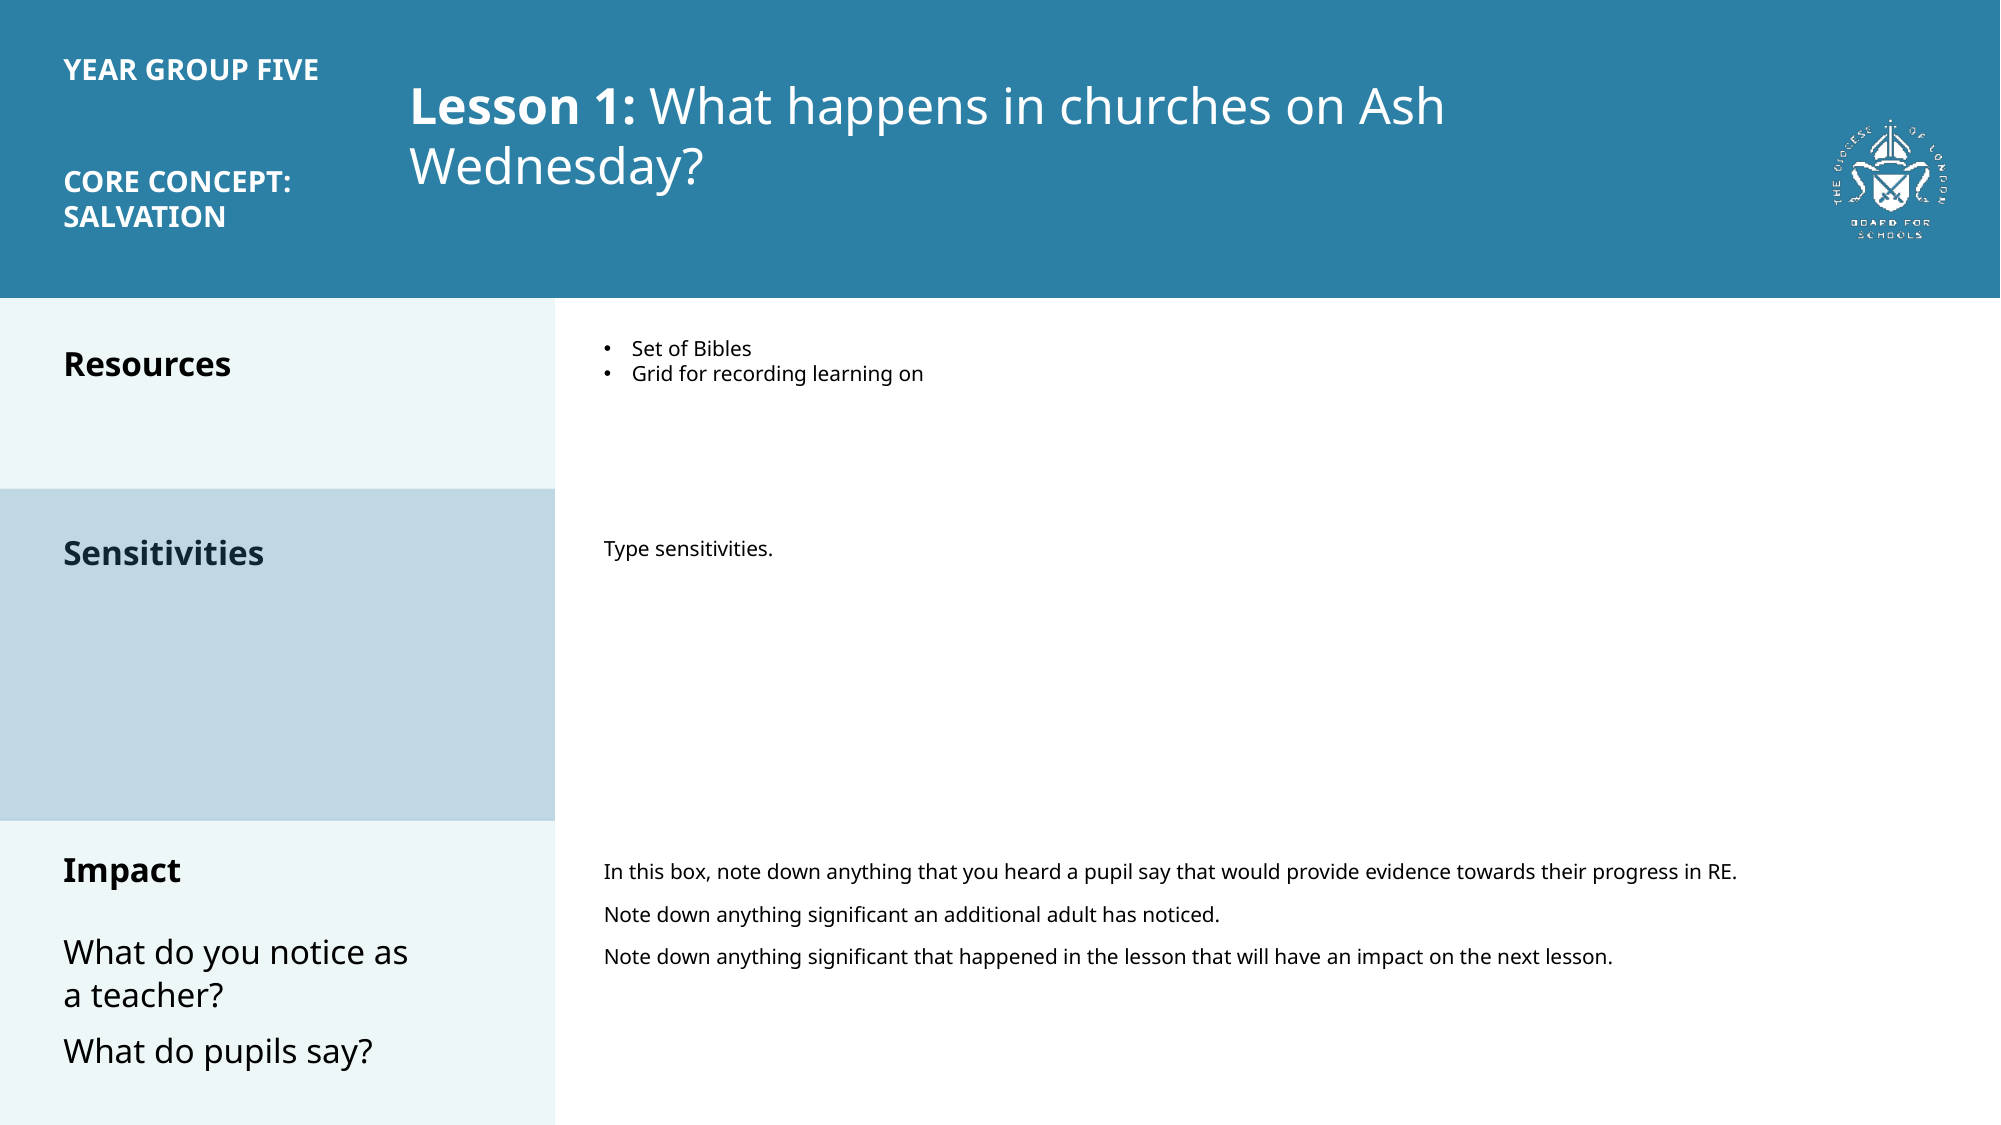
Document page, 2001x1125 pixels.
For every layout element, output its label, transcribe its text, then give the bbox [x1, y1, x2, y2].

text_box CORE CONCEPT: SALVATION [48, 155, 461, 241]
text_box Lesson 1: What happens in churches on Ash Wednesday? [395, 66, 1714, 202]
text_box In this box, note down anything that you heard a pupil say that would provide evidence towards their progress in RE. Note down anything significant an additional adult has noticed. Note down anything significant that happened in the lesson that will have an impact on the next lesson. [589, 849, 1935, 976]
text_box Impact What do you notice as a teacher? What do pupils say? [48, 841, 440, 1078]
picture [64, 939, 188, 1063]
picture [1828, 118, 1952, 242]
text_box [0, 297, 556, 488]
text_box Resources [48, 335, 440, 390]
text_box [0, 0, 2000, 299]
text_box YEAR GROUP FIVE [48, 43, 461, 94]
text_box [0, 822, 556, 1125]
text_box [0, 488, 556, 822]
text_box Set of Bibles Grid for recording learning on [589, 328, 1445, 394]
text_box Type sensitivities. [589, 525, 1273, 569]
